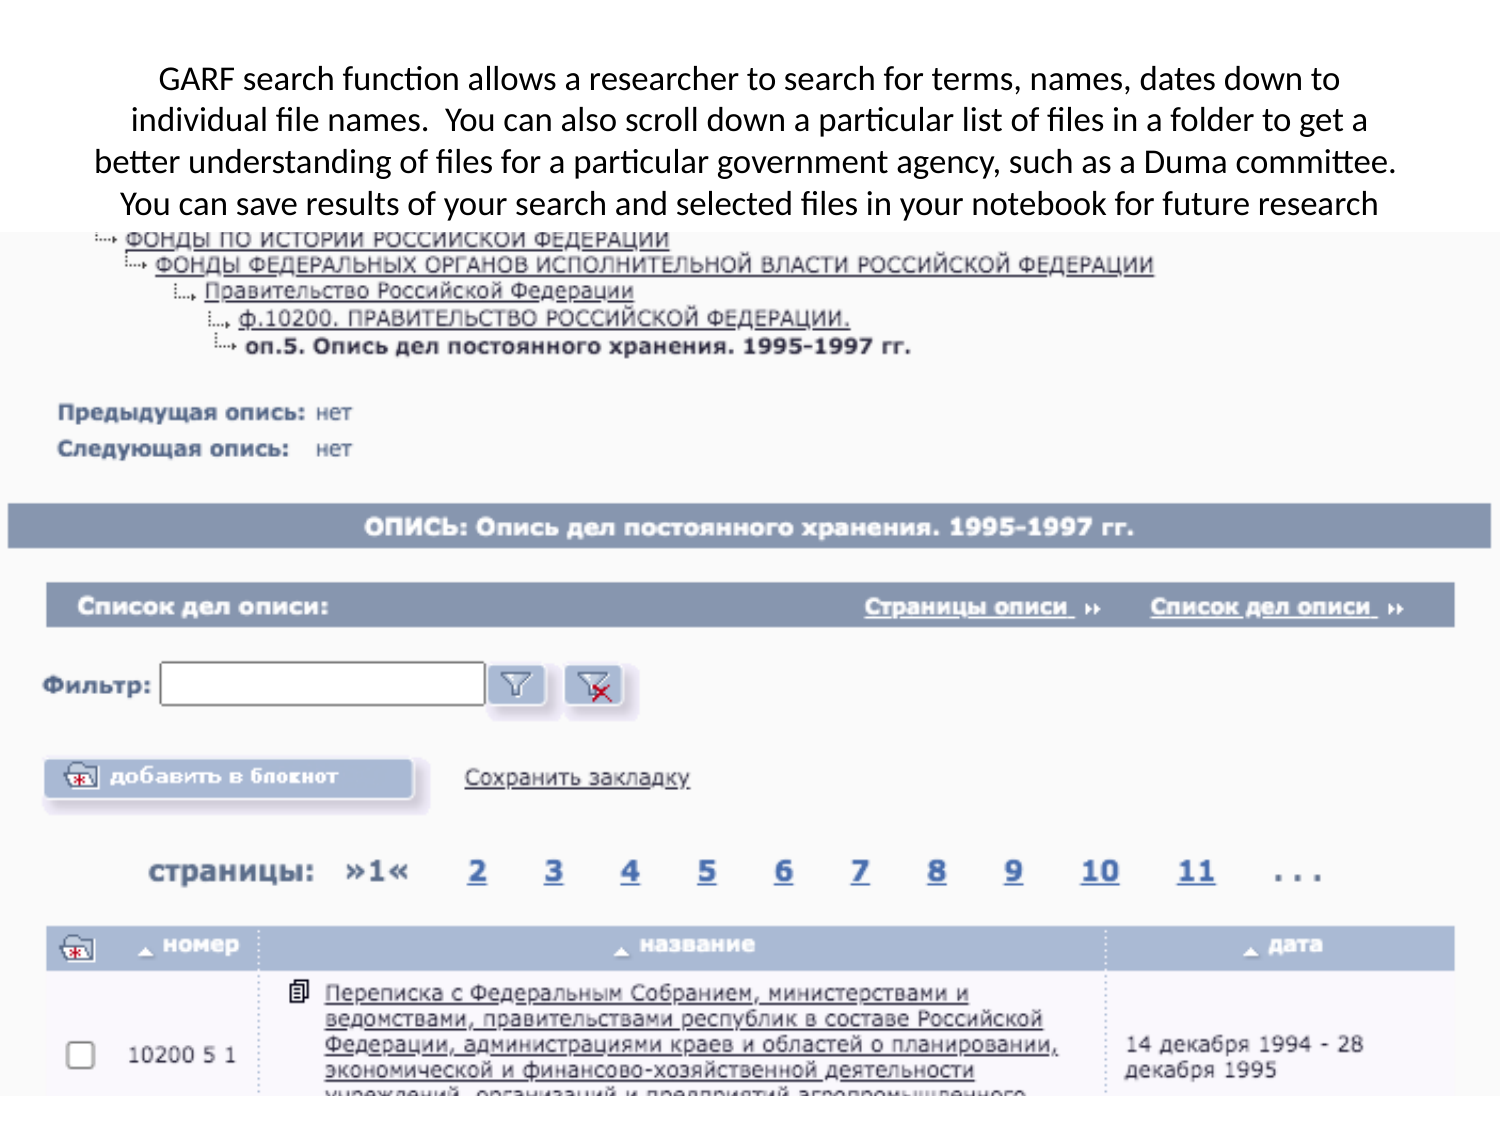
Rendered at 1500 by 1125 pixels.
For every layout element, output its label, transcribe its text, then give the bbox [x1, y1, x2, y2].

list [0, 232, 1500, 1096]
title GARF search function allows a researcher to search for terms, names, dates down to individual file names. You can also scroll down a particular list of files in a folder to get a better understanding of files for a particular government agency, such as a Duma committee. You can save results of your search and selected files in your notebook for future research [75, 45, 1425, 229]
